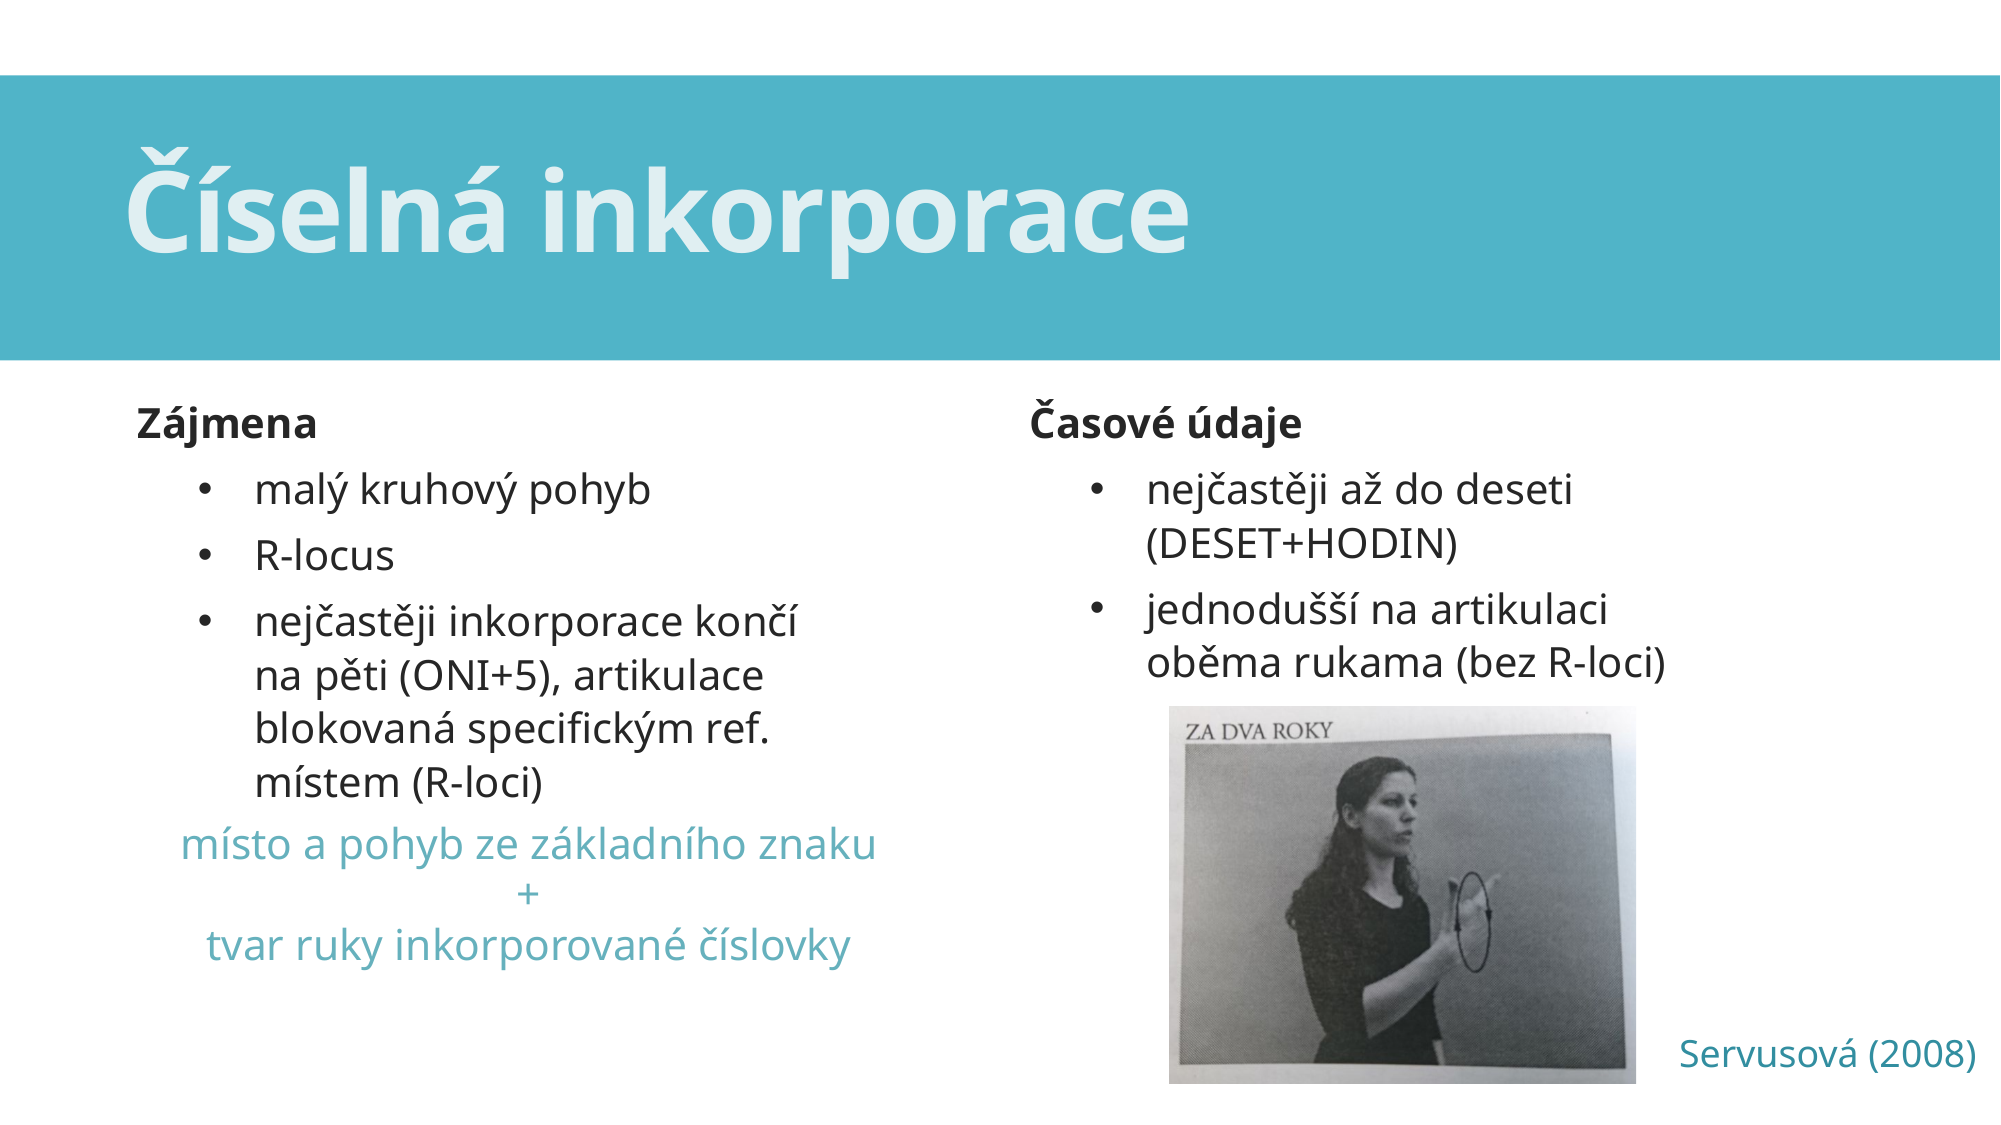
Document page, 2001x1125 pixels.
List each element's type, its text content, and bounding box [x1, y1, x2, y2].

picture [1169, 661, 1637, 1125]
list Časové údaje nejčastěji až do deseti (DESET+HODIN) jednodušší na artikulaci oběma rukama (bez R-loci) [999, 397, 1765, 1016]
list Zájmena malý kruhový pohyb R-locus nejčastěji inkorporace končí na pěti (ONI+5), artikulace blokovaná specifickým ref. místem (R-loci) [107, 397, 873, 1016]
text_box místo a pohyb ze základního znaku + tvar ruky inkorporované číslovky [140, 809, 906, 1043]
text_box Servusová (2008) [1664, 1023, 2000, 1083]
title Číselná inkorporace [107, 81, 1875, 354]
text_box [0, 74, 2000, 362]
